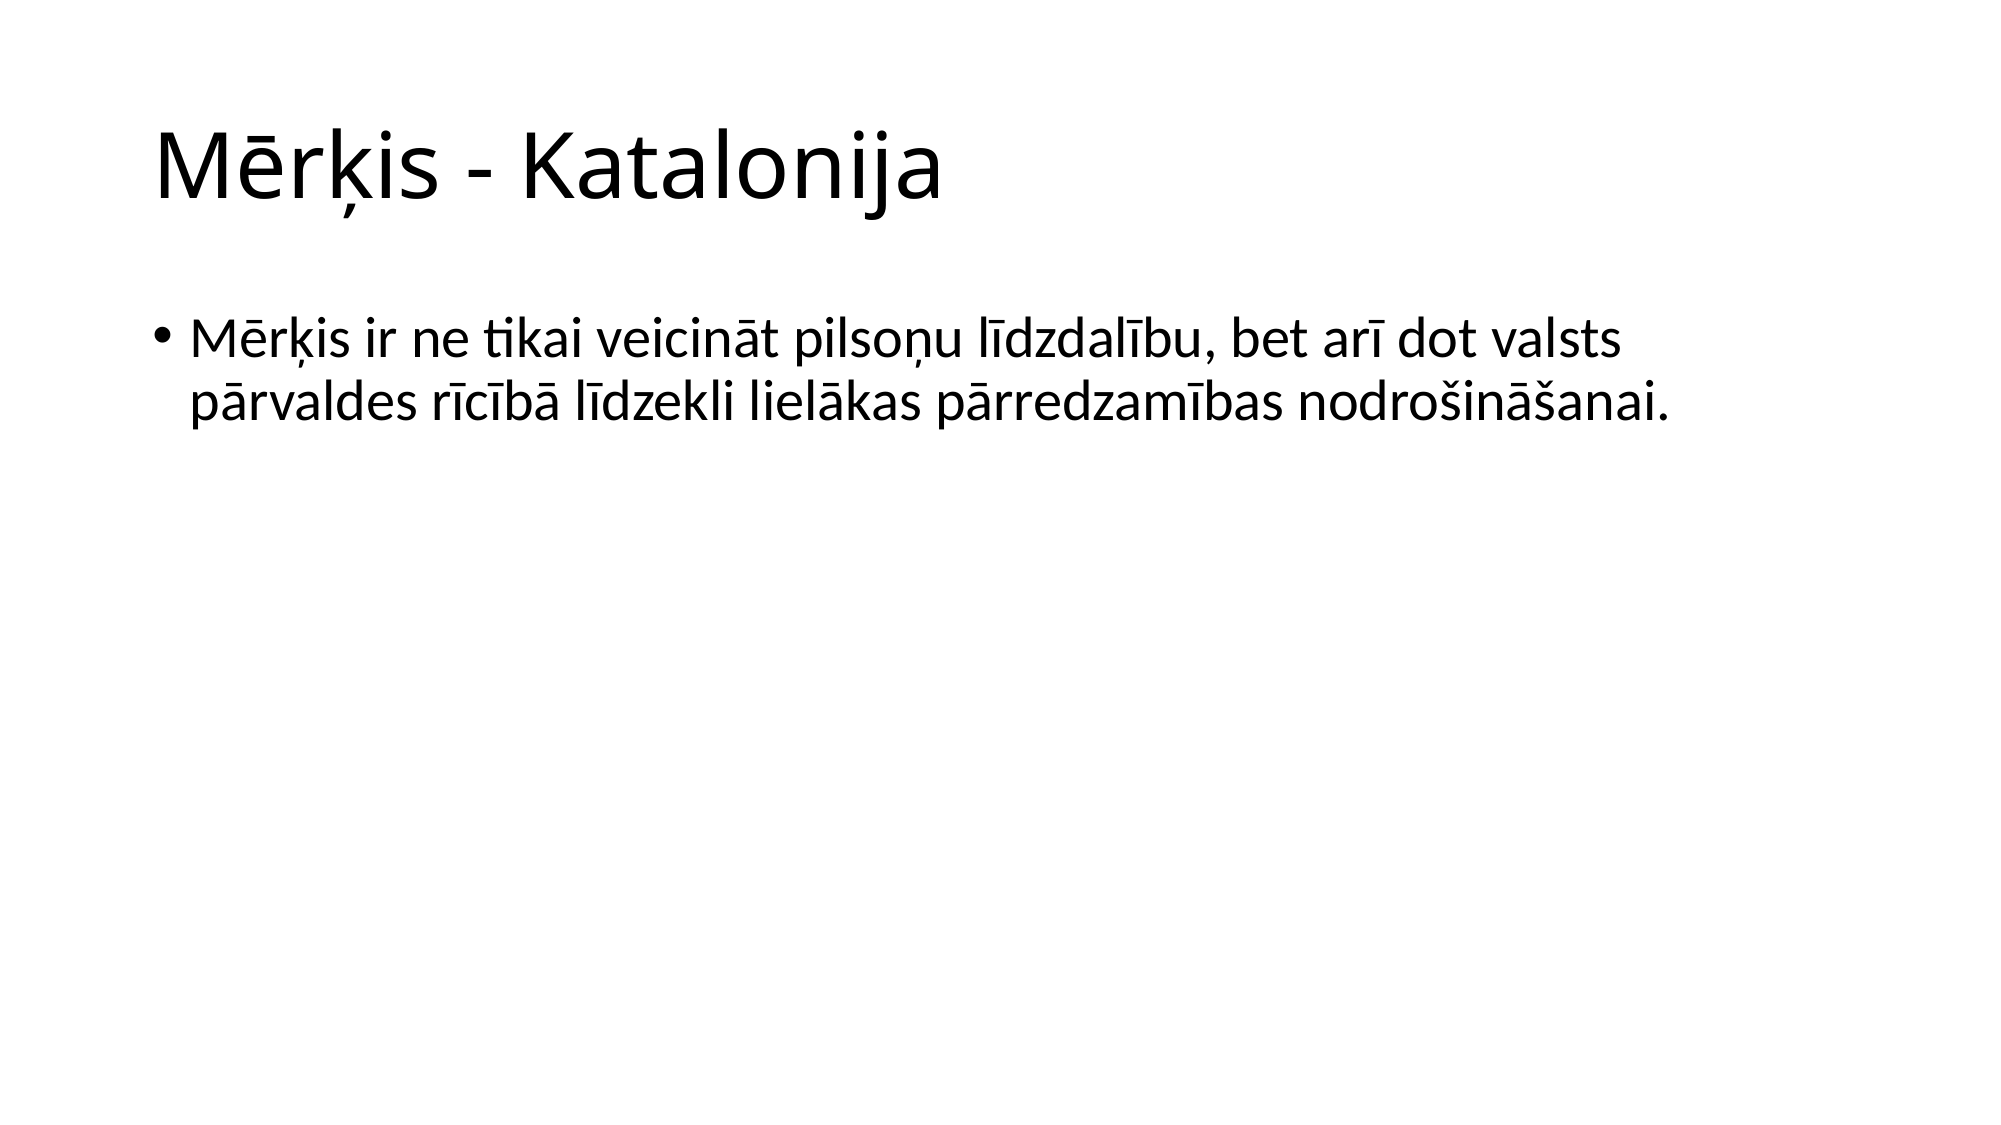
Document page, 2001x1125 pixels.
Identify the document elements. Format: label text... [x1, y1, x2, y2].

list Mērķis ir ne tikai veicināt pilsoņu līdzdalību, bet arī dot valsts pārvaldes rīcībā līdzekli lielākas pārredzamības nodrošināšanai. [137, 299, 1863, 1014]
title Mērķis - Katalonija [137, 59, 1863, 278]
